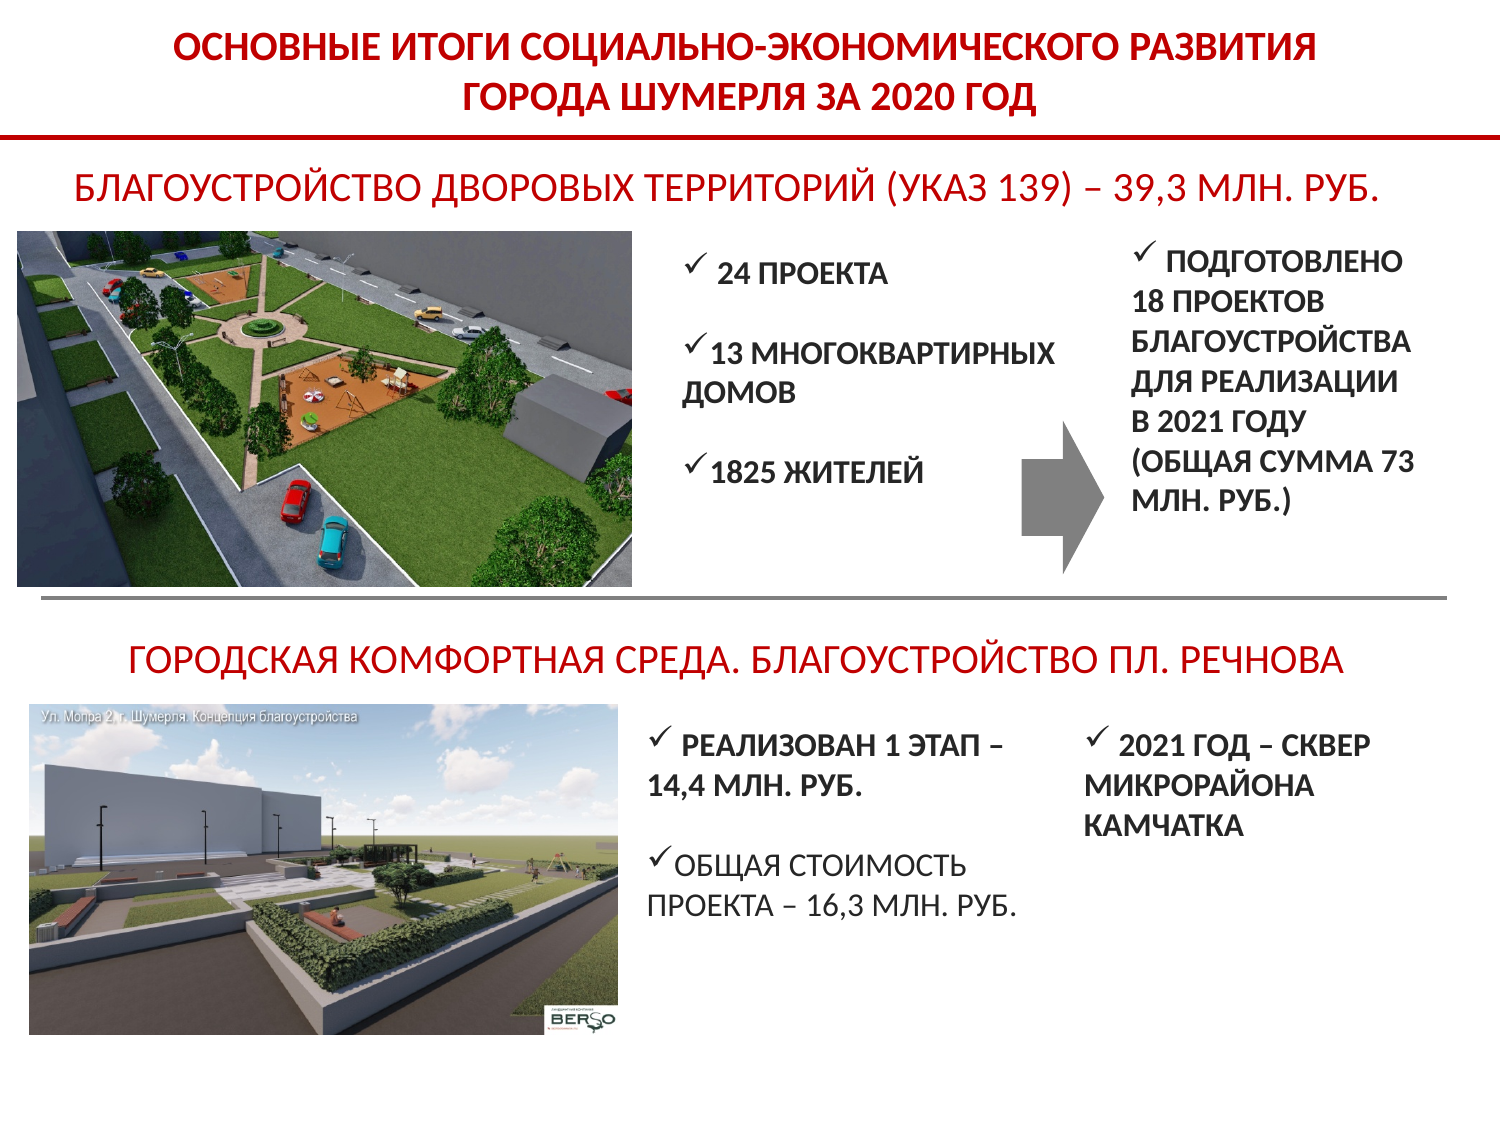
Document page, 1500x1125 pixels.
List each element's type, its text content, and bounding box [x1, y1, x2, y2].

text_box ГОРОДСКАЯ КОМФОРТНАЯ СРЕДА. БЛАГОУСТРОЙСТВО ПЛ. РЕЧНОВА [0, 608, 1484, 706]
text_box [1019, 418, 1107, 577]
text_box ОСНОВНЫЕ ИТОГИ СОЦИАЛЬНО-ЭКОНОМИЧЕСКОГО РАЗВИТИЯ ГОРОДА ШУМЕРЛЯ ЗА 2020 ГОД [0, 0, 1500, 135]
text_box БЛАГОУСТРОЙСТВО ДВОРОВЫХ ТЕРРИТОРИЙ (УКАЗ 139) – 39,3 МЛН. РУБ. [27, 147, 1437, 222]
picture [17, 231, 633, 587]
picture [29, 703, 618, 1036]
text_box 24 ПРОЕКТА 13 МНОГОКВАРТИРНЫХ ДОМОВ 1825 ЖИТЕЛЕЙ [667, 243, 1105, 528]
text_box РЕАЛИЗОВАН 1 ЭТАП – 14,4 МЛН. РУБ. ОБЩАЯ СТОИМОСТЬ ПРОЕКТА – 16,3 МЛН. РУБ. [631, 716, 1034, 1059]
text_box ПОДГОТОВЛЕНО 18 ПРОЕКТОВ БЛАГОУСТРОЙСТВА ДЛЯ РЕАЛИЗАЦИИ В 2021 ГОДУ (ОБЩАЯ СУММА 73 МЛН. РУБ.) [1116, 231, 1436, 575]
text_box 2021 ГОД – СКВЕР МИКРОРАЙОНА КАМЧАТКА [1068, 715, 1471, 858]
